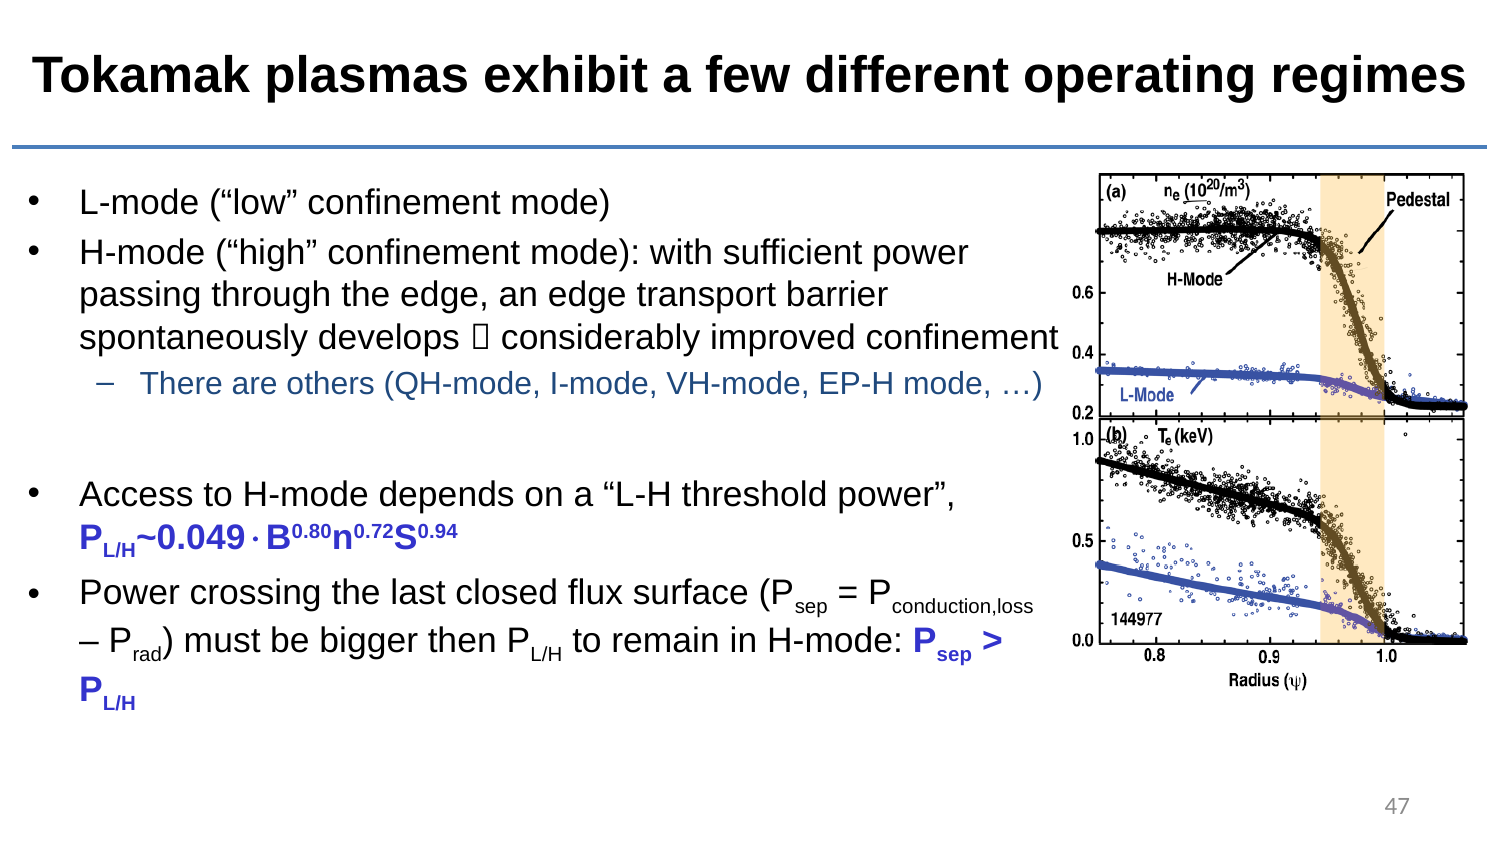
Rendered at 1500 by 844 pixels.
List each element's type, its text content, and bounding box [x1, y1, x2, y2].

list L-mode (“low” confinement mode) H-mode (“high” confinement mode): with sufficient power passing through the edge, an edge transport barrier spontaneously develops  considerably improved confinement There are others (QH-mode, I-mode, VH-mode, EP-H mode, …) Access to H-mode depends on a “L-H threshold power”, PL/H~0.049B0.80n0.72S0.94 Power crossing the last closed flux surface (Psep = Pconduction,loss – Prad) must be bigger then PL/H to remain in H-mode: Psep > PL/H [12, 171, 1075, 797]
title Tokamak plasmas exhibit a few different operating regimes [12, 9, 1488, 135]
picture [1062, 171, 1473, 698]
slide_number 47 [1362, 782, 1425, 827]
